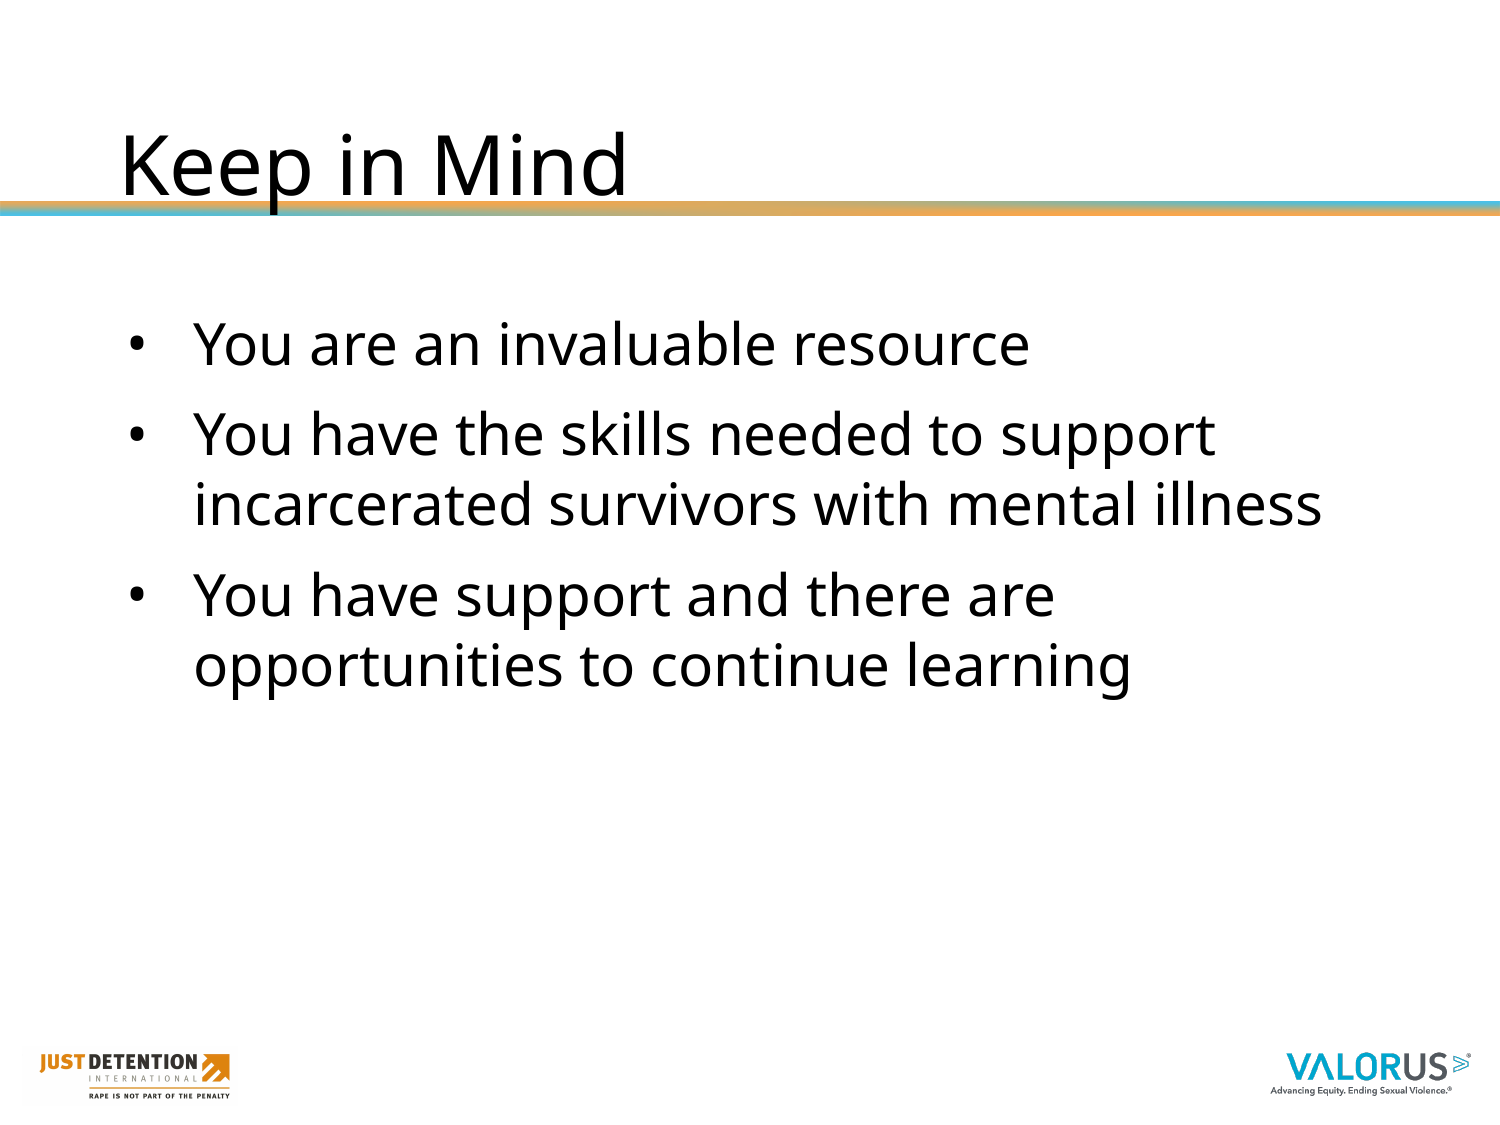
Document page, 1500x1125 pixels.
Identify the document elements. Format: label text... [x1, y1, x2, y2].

picture [1397, 201, 1500, 216]
list You are an invaluable resource You have the skills needed to support incarcerated survivors with mental illness You have support and there are opportunities to continue learning [103, 299, 1397, 1014]
picture [22, 1046, 238, 1106]
picture [1264, 1042, 1477, 1106]
title Keep in Mind [103, 59, 1397, 278]
picture [0, 201, 103, 216]
